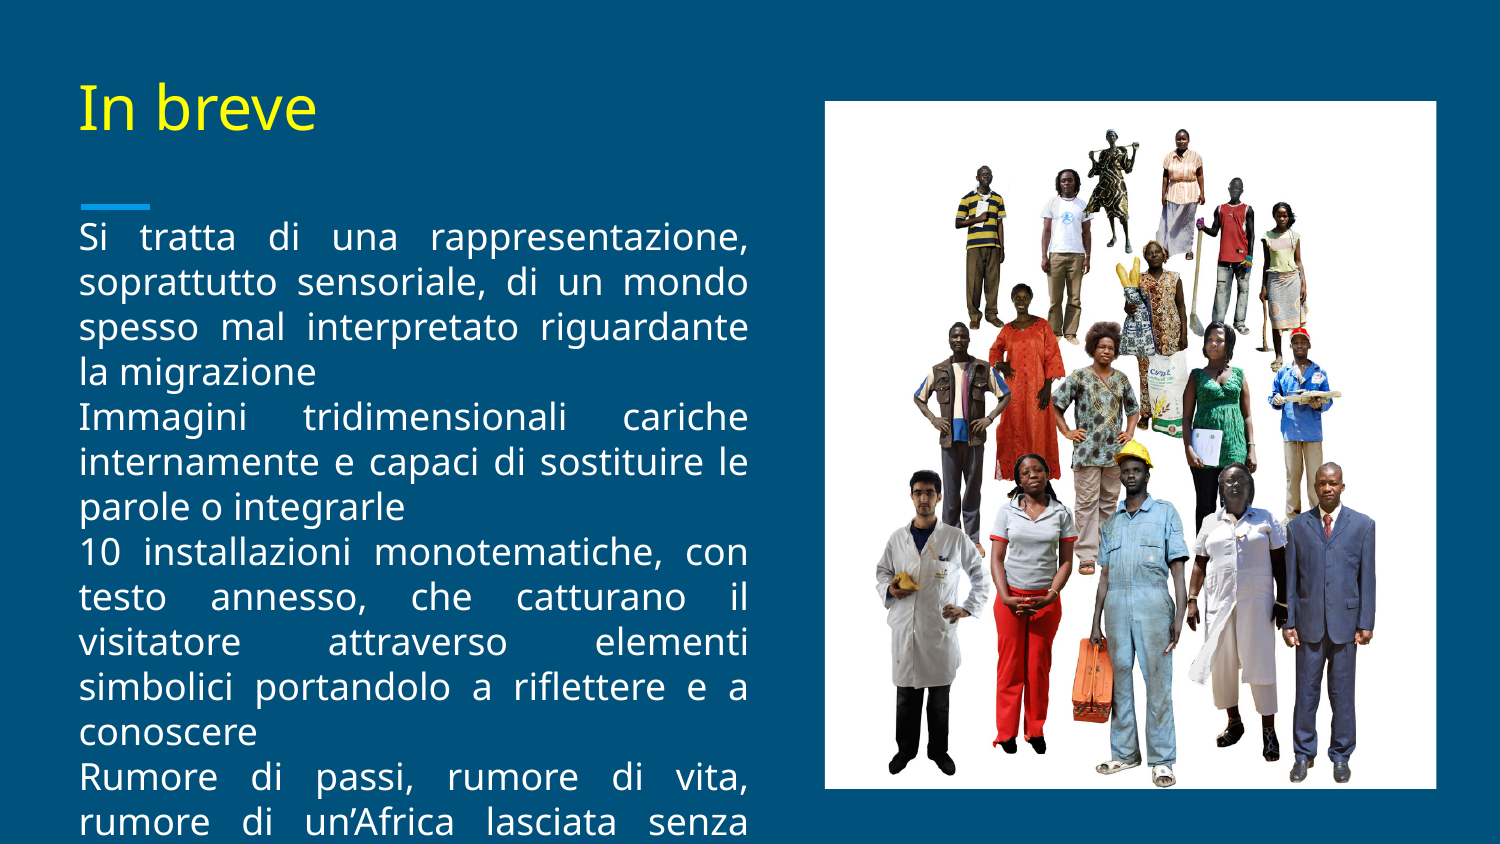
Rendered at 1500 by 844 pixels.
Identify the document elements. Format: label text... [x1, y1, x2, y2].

text_box Si tratta di una rappresentazione, soprattutto sensoriale, di un mondo spesso mal interpretato riguardante la migrazione Immagini tridimensionali cariche internamente e capaci di sostituire le parole o integrarle 10 installazioni monotematiche, con testo annesso, che catturano il visitatore attraverso elementi simbolici portandolo a riflettere e a conoscere Rumore di passi, rumore di vita, rumore di un’Africa lasciata senza voce [63, 198, 765, 844]
title In breve [63, 45, 1437, 159]
picture [825, 102, 1436, 788]
